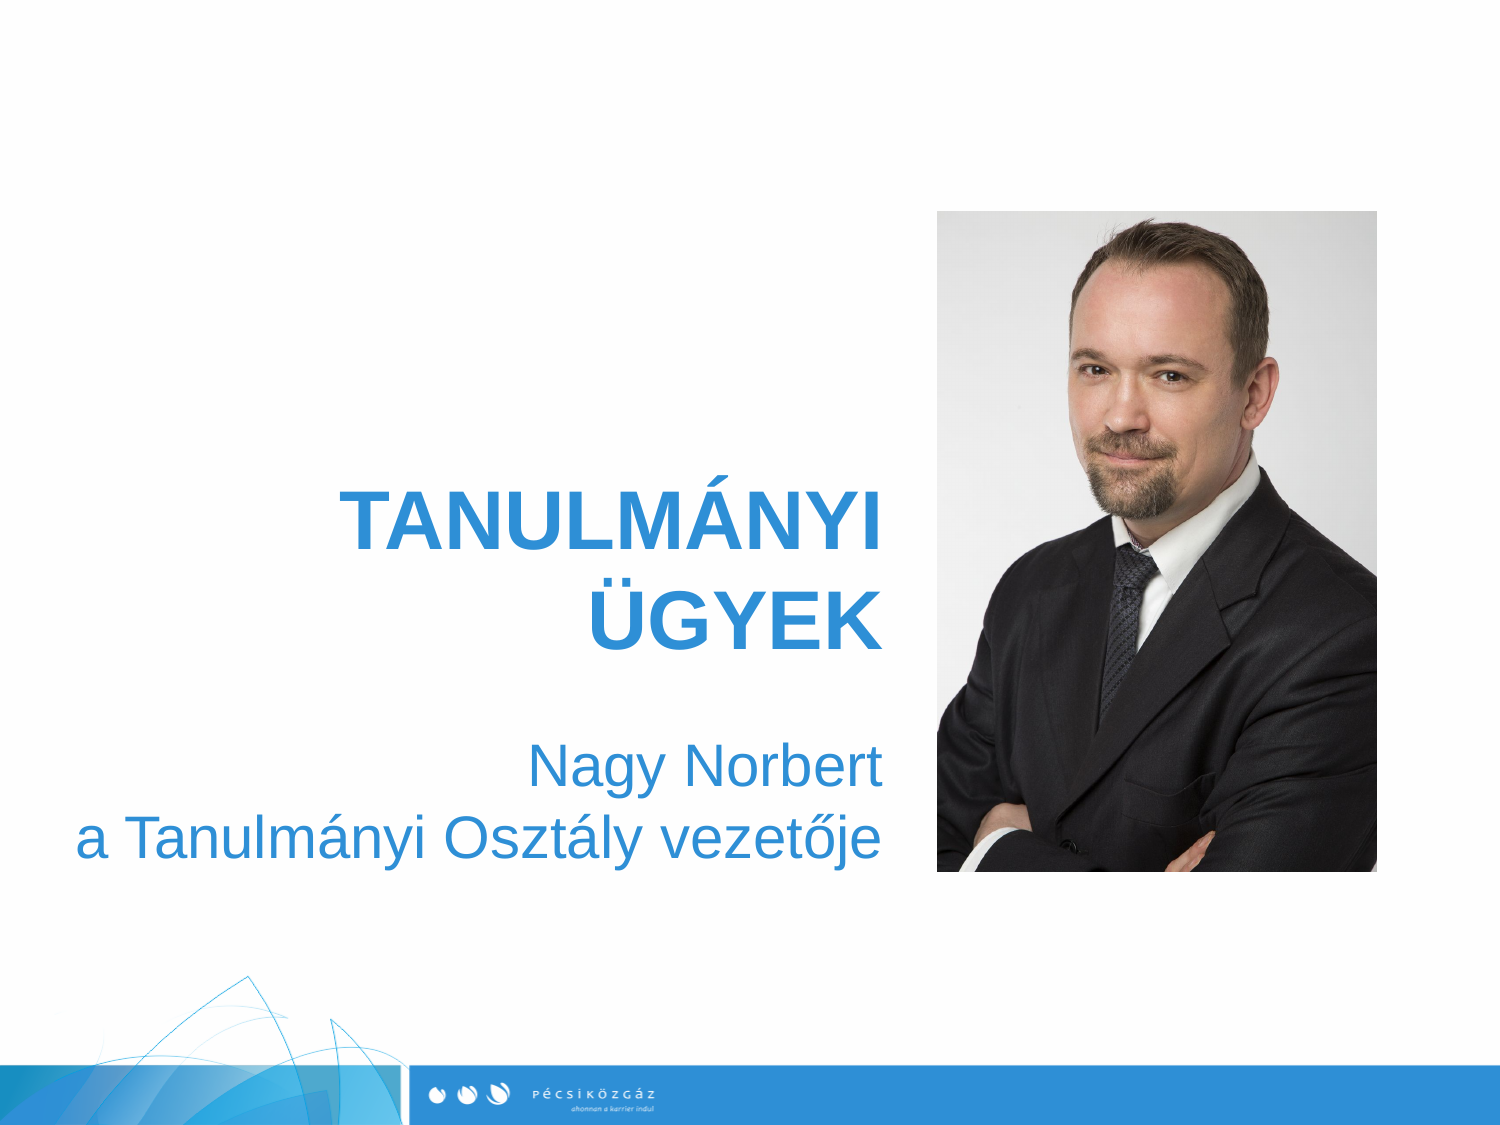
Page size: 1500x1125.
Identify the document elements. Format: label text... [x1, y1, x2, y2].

title TANULMÁNYI ÜGYEK [43, 466, 884, 649]
subtitle Nagy Norbert a Tanulmányi Osztály vezetője [56, 726, 884, 872]
picture [0, 0, 1500, 1125]
